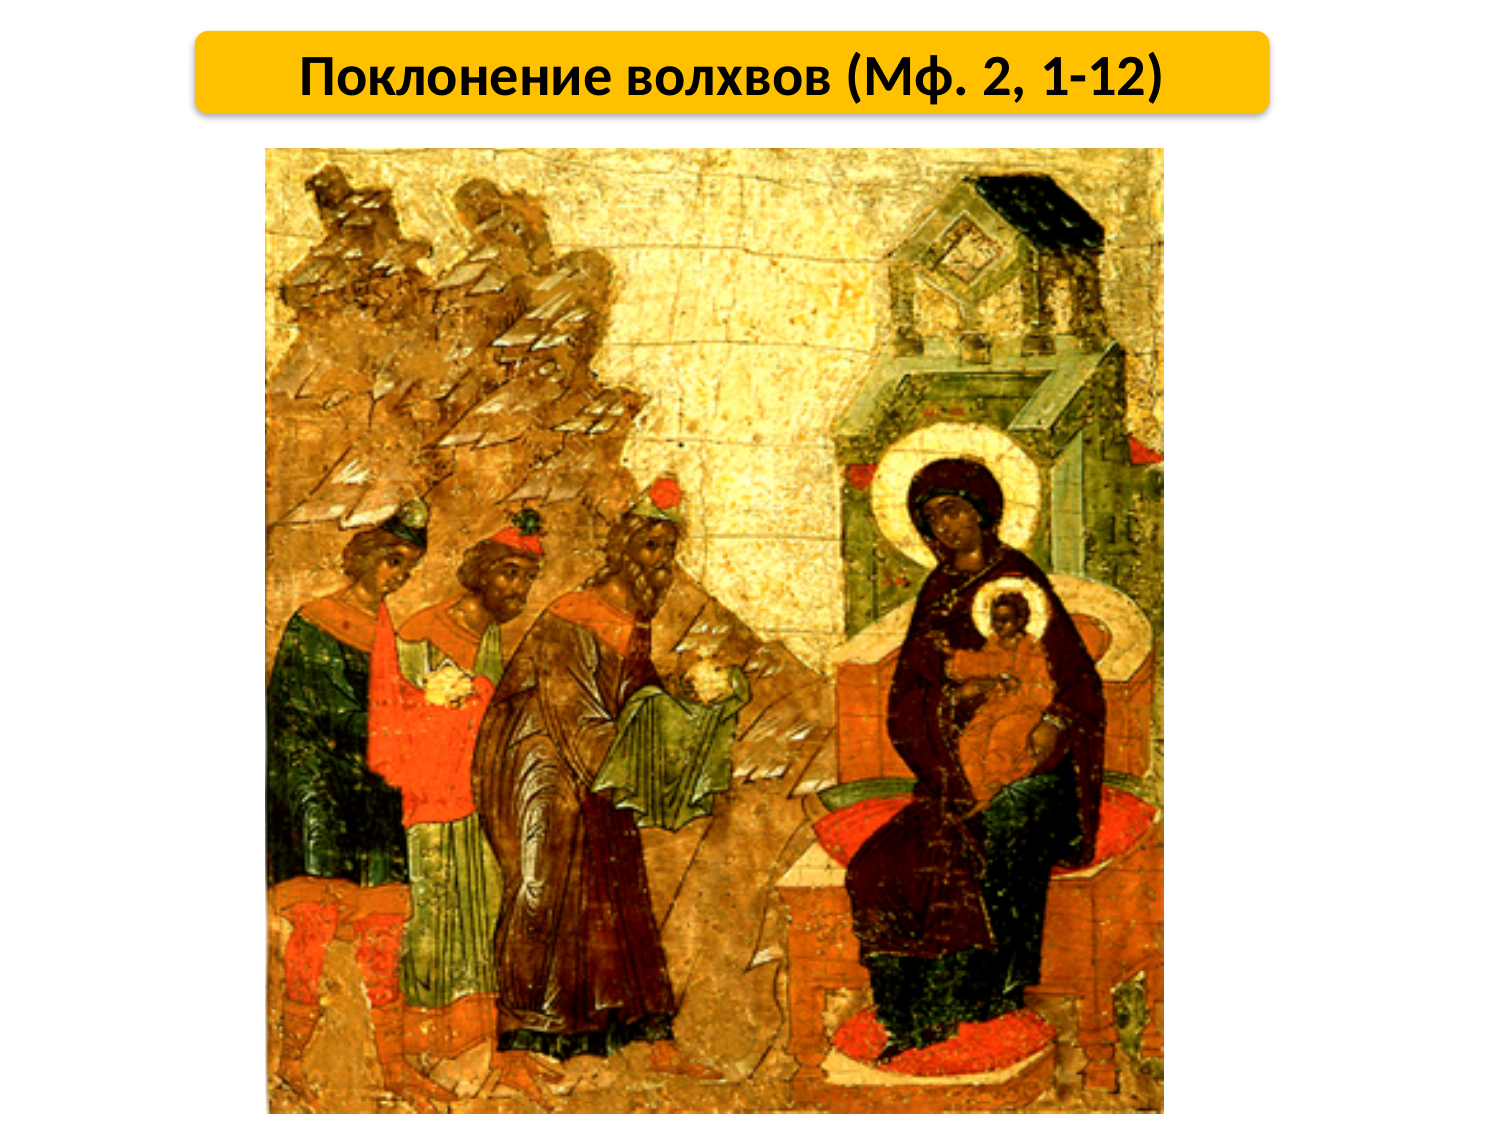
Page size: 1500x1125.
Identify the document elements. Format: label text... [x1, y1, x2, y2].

picture [265, 148, 1164, 1114]
text_box Поклонение волхвов (Мф. 2, 1-12) [192, 28, 1272, 116]
